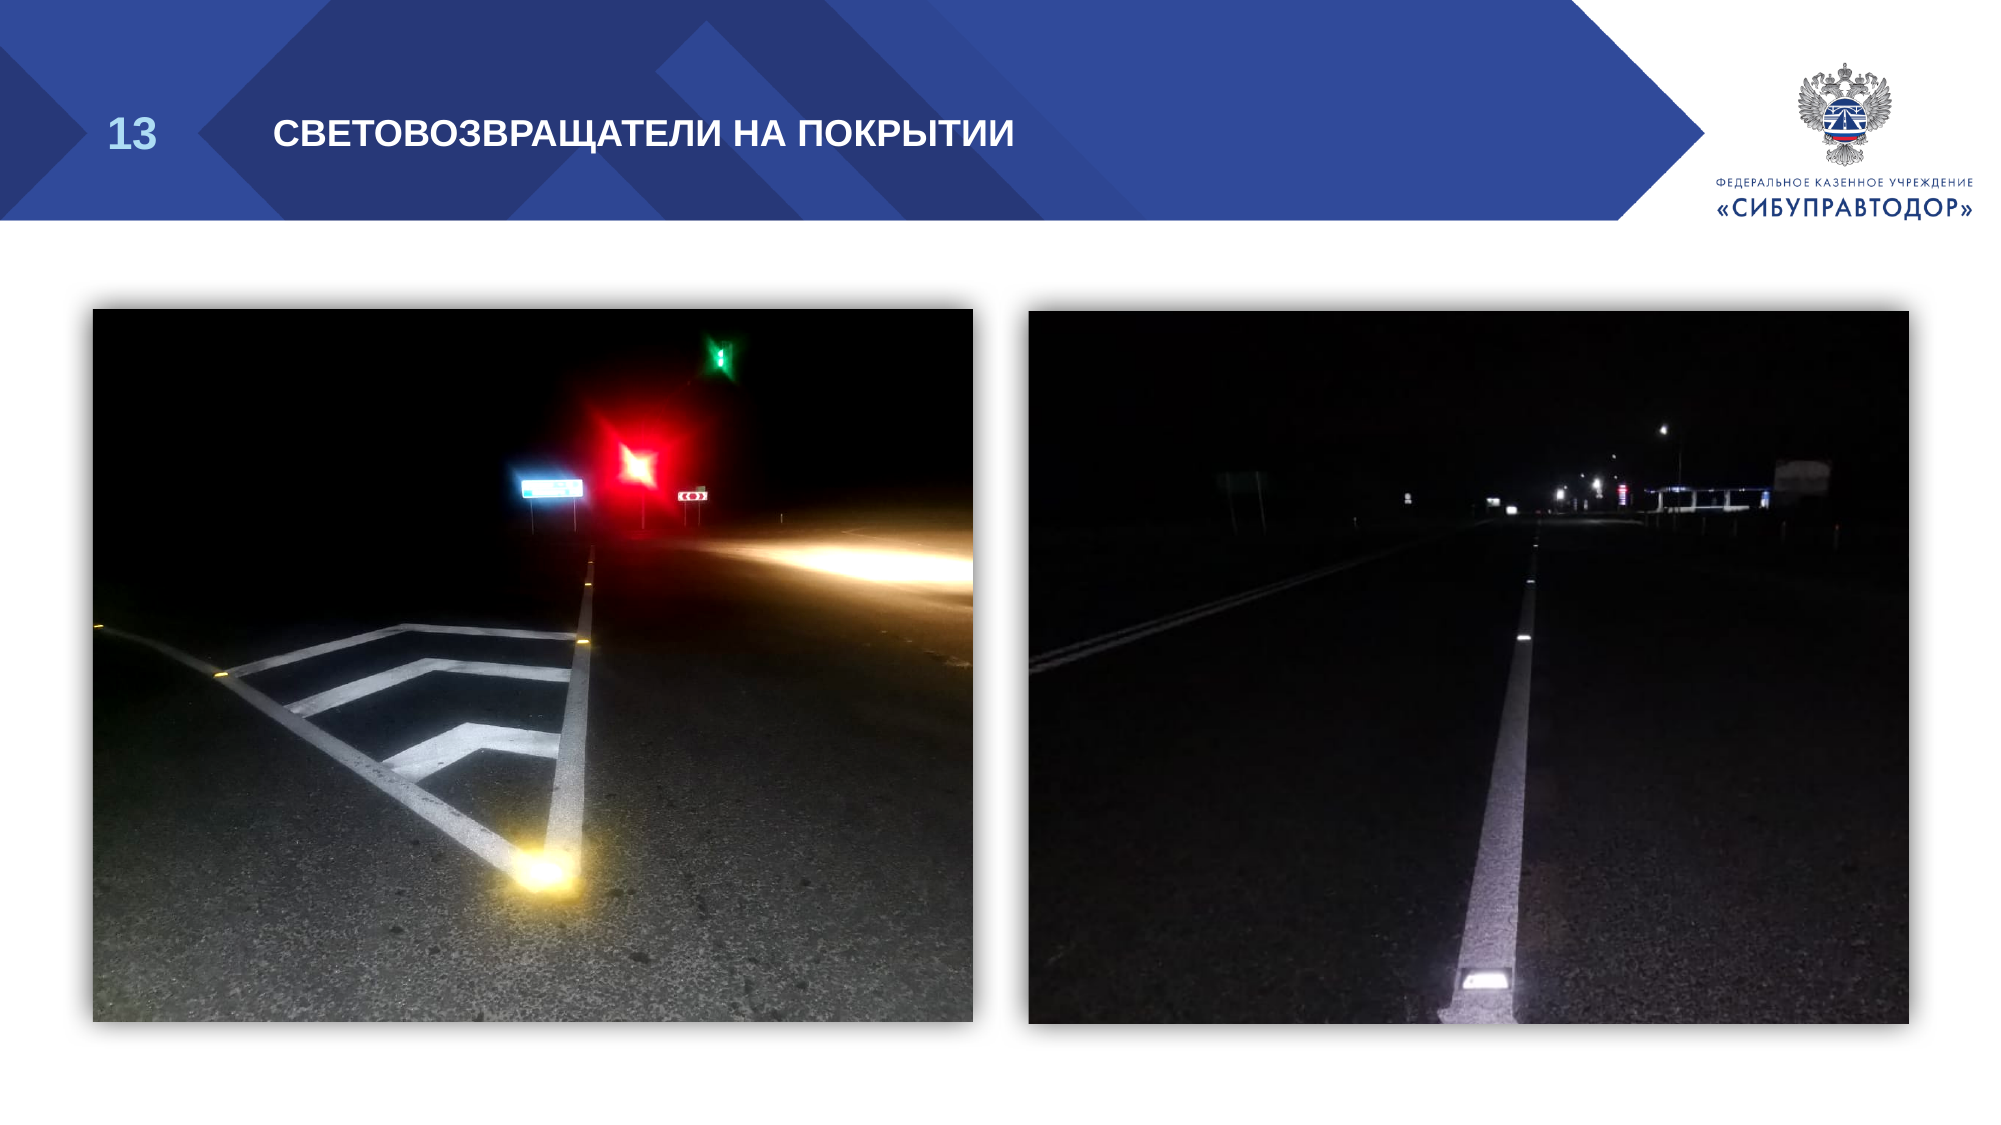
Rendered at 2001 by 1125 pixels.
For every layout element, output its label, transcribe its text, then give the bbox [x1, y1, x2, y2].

title СВЕТОВОЗВРАЩАТЕЛИ НА ПОКРЫТИИ [258, 75, 1584, 188]
slide_number 13 [92, 87, 215, 175]
picture [0, 0, 2001, 1125]
